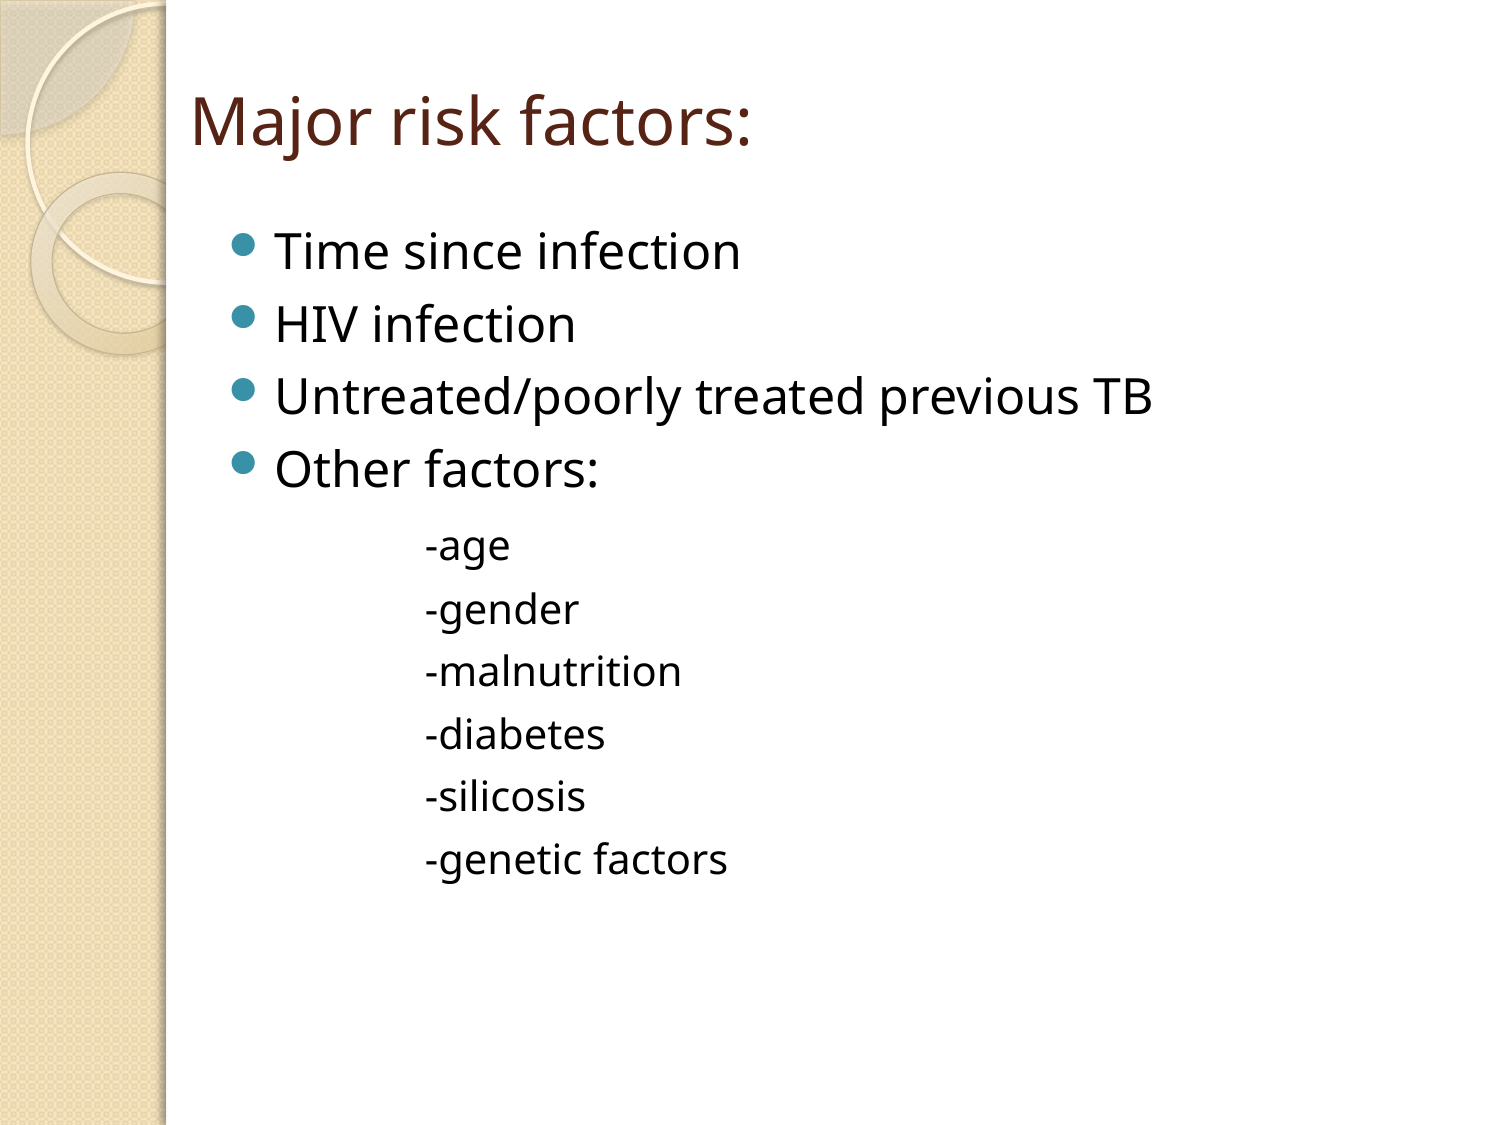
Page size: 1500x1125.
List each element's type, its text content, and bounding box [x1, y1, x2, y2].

title Major risk factors: [174, 50, 1450, 188]
list Time since infection HIV infection Untreated/poorly treated previous TB Other factors: -age -gender -malnutrition -diabetes -silicosis -genetic factors [200, 212, 1388, 1000]
